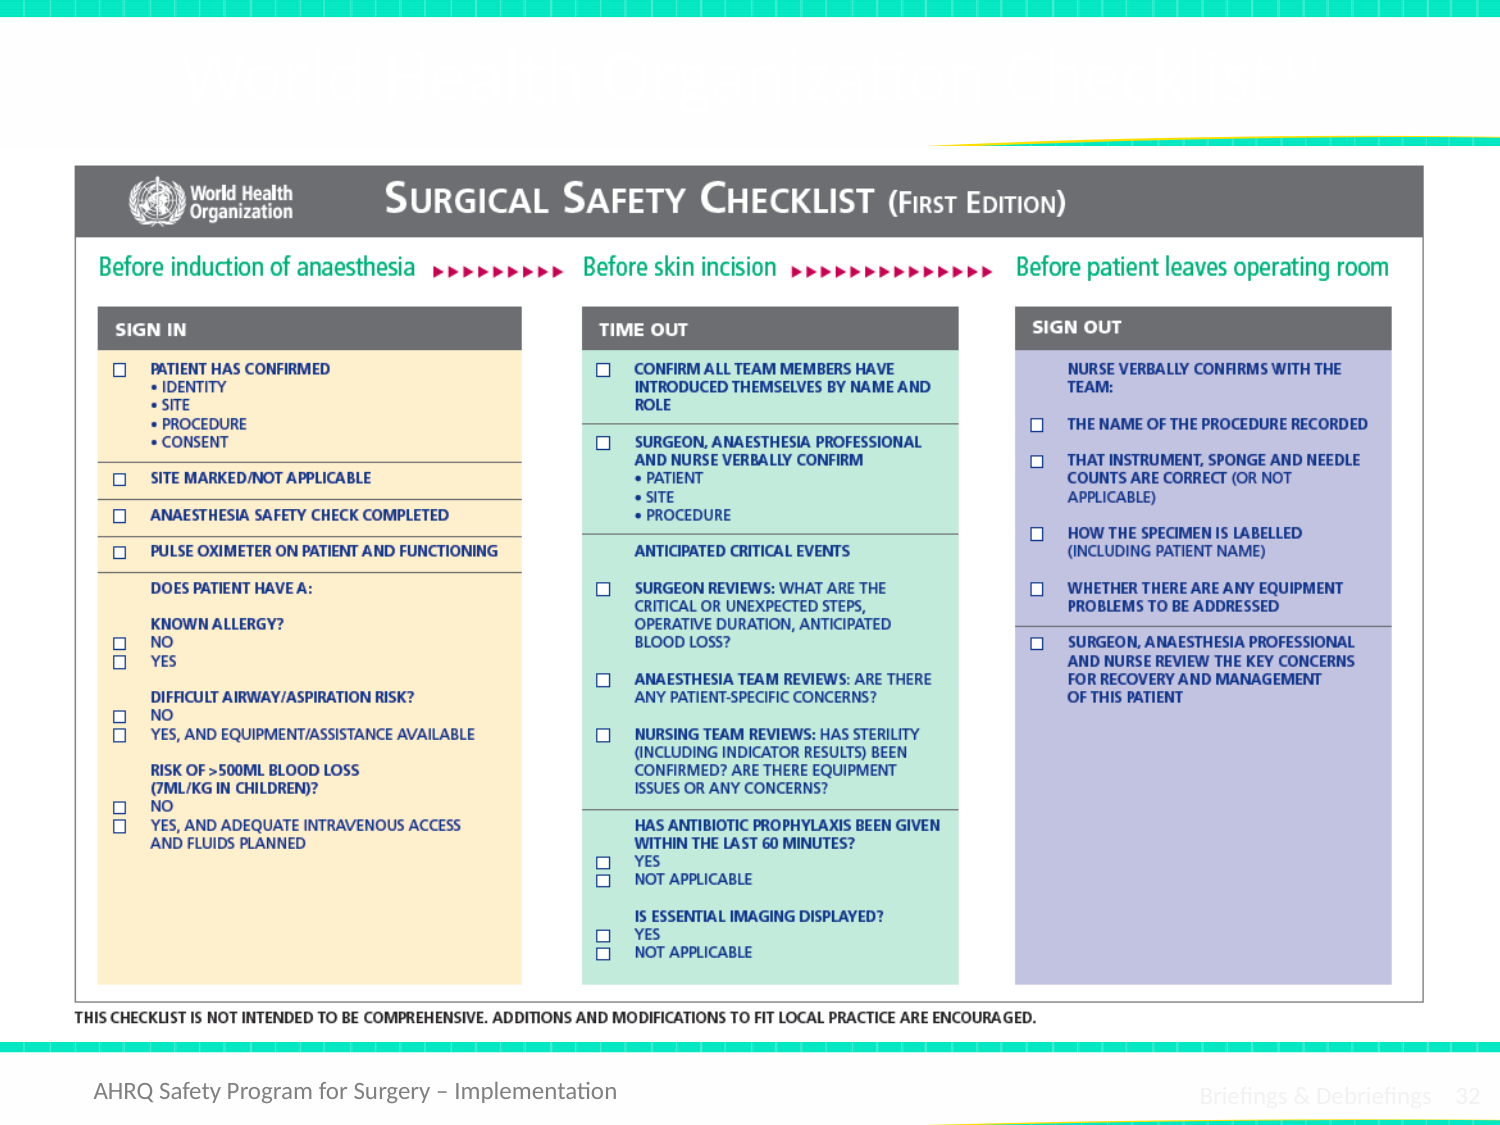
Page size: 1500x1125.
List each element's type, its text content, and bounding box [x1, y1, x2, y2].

title World Health Organization Checklist14 [75, 5, 1425, 138]
picture [62, 149, 1438, 1040]
picture [0, 1042, 1500, 1125]
picture [0, 0, 1500, 146]
